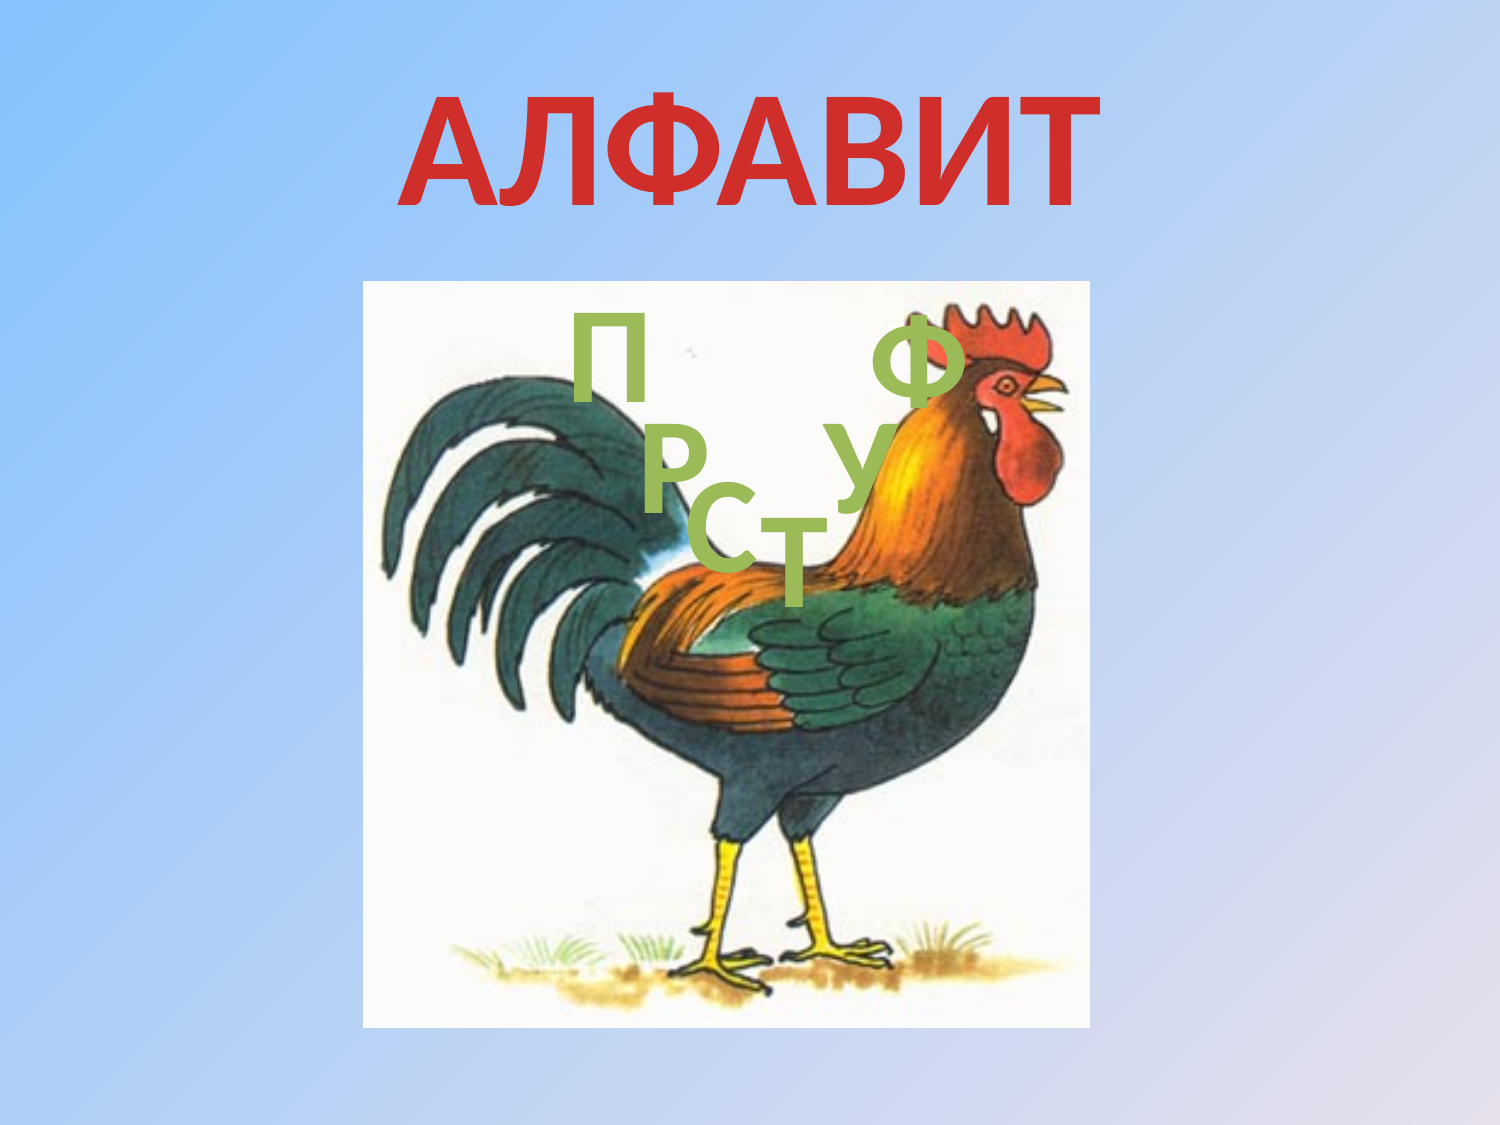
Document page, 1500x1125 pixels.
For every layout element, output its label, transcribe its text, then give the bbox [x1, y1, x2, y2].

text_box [550, 257, 985, 645]
title АЛФАВИТ [75, 45, 1425, 233]
picture [363, 280, 1091, 1028]
